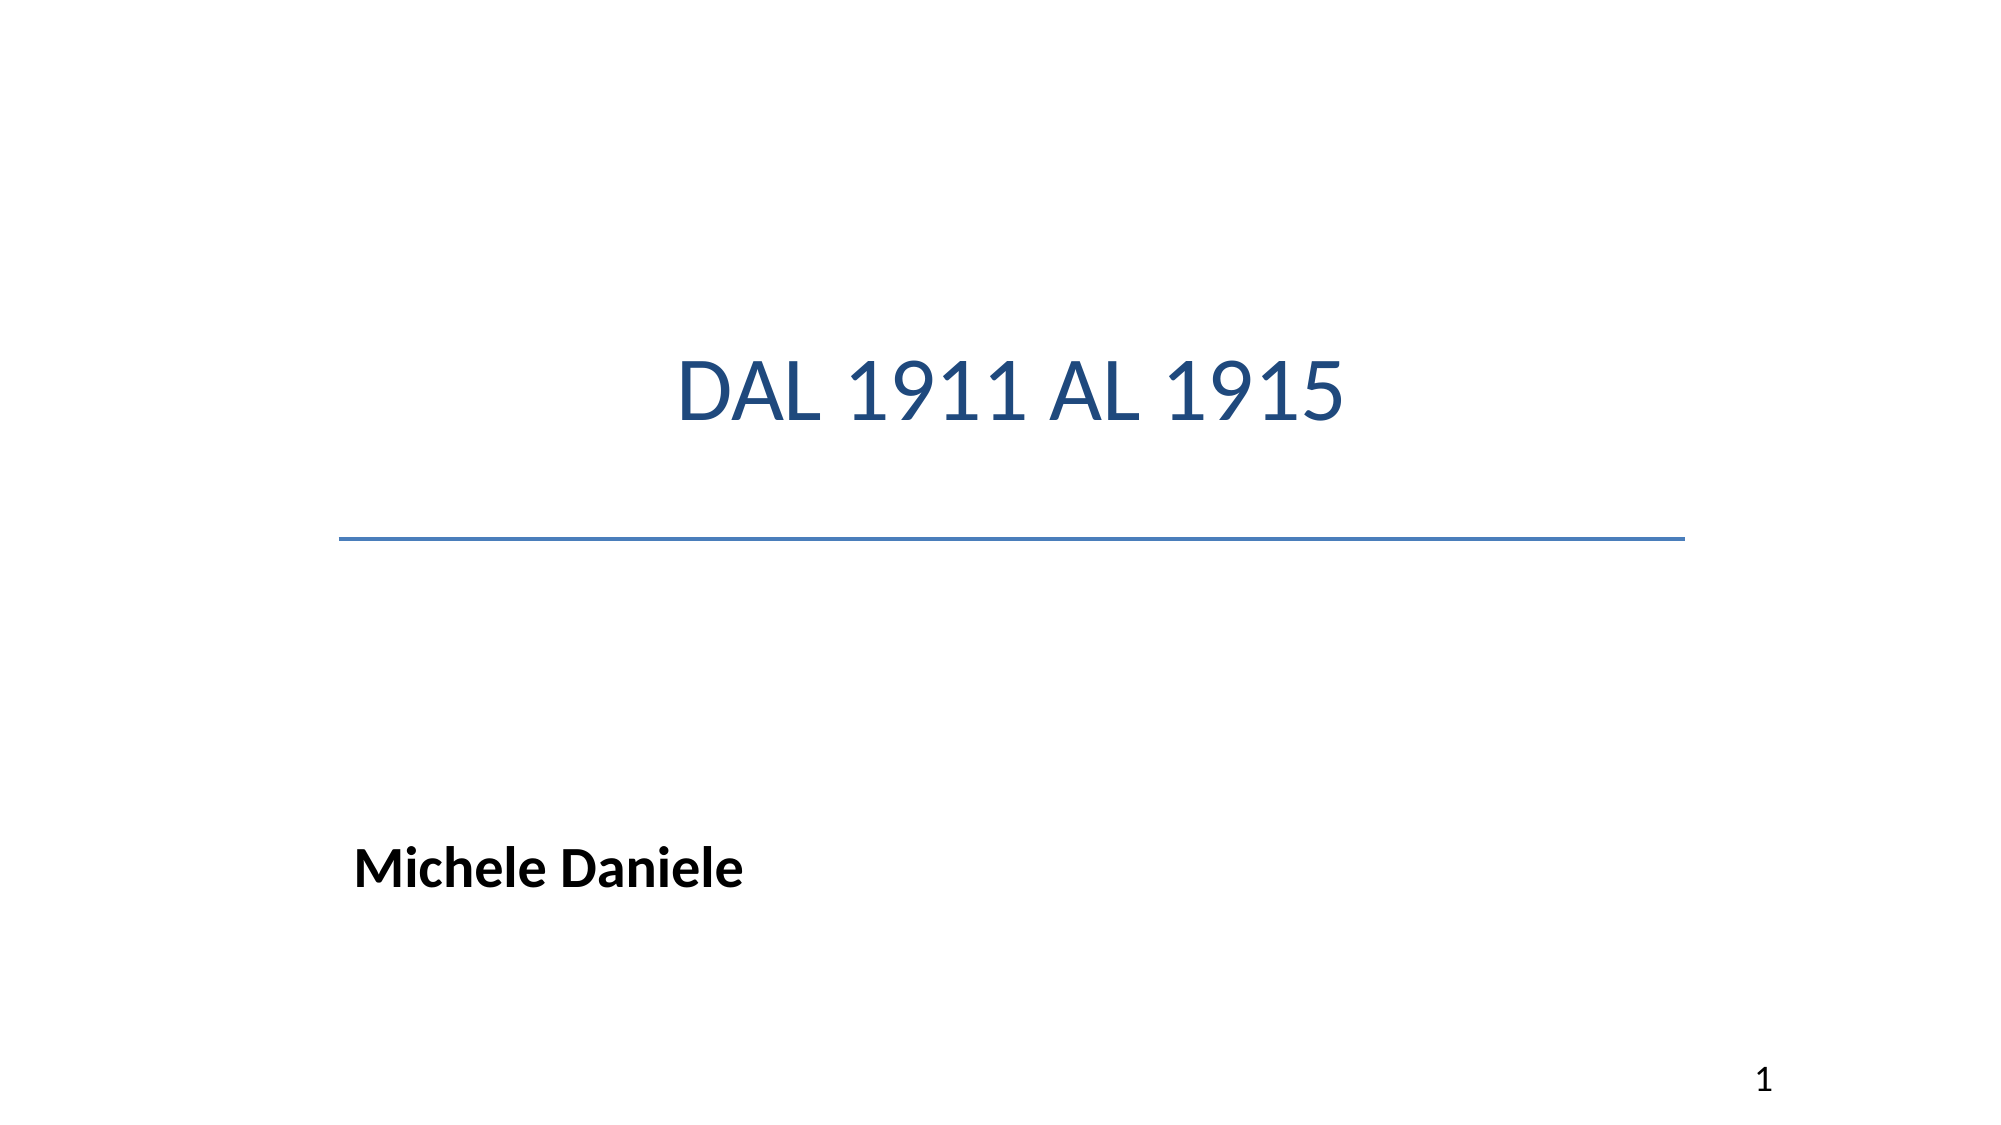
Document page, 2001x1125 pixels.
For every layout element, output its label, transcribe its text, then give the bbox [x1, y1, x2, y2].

text_box Michele Daniele [338, 751, 1626, 977]
title Dal 1911 AL 1915 [374, 290, 1650, 532]
